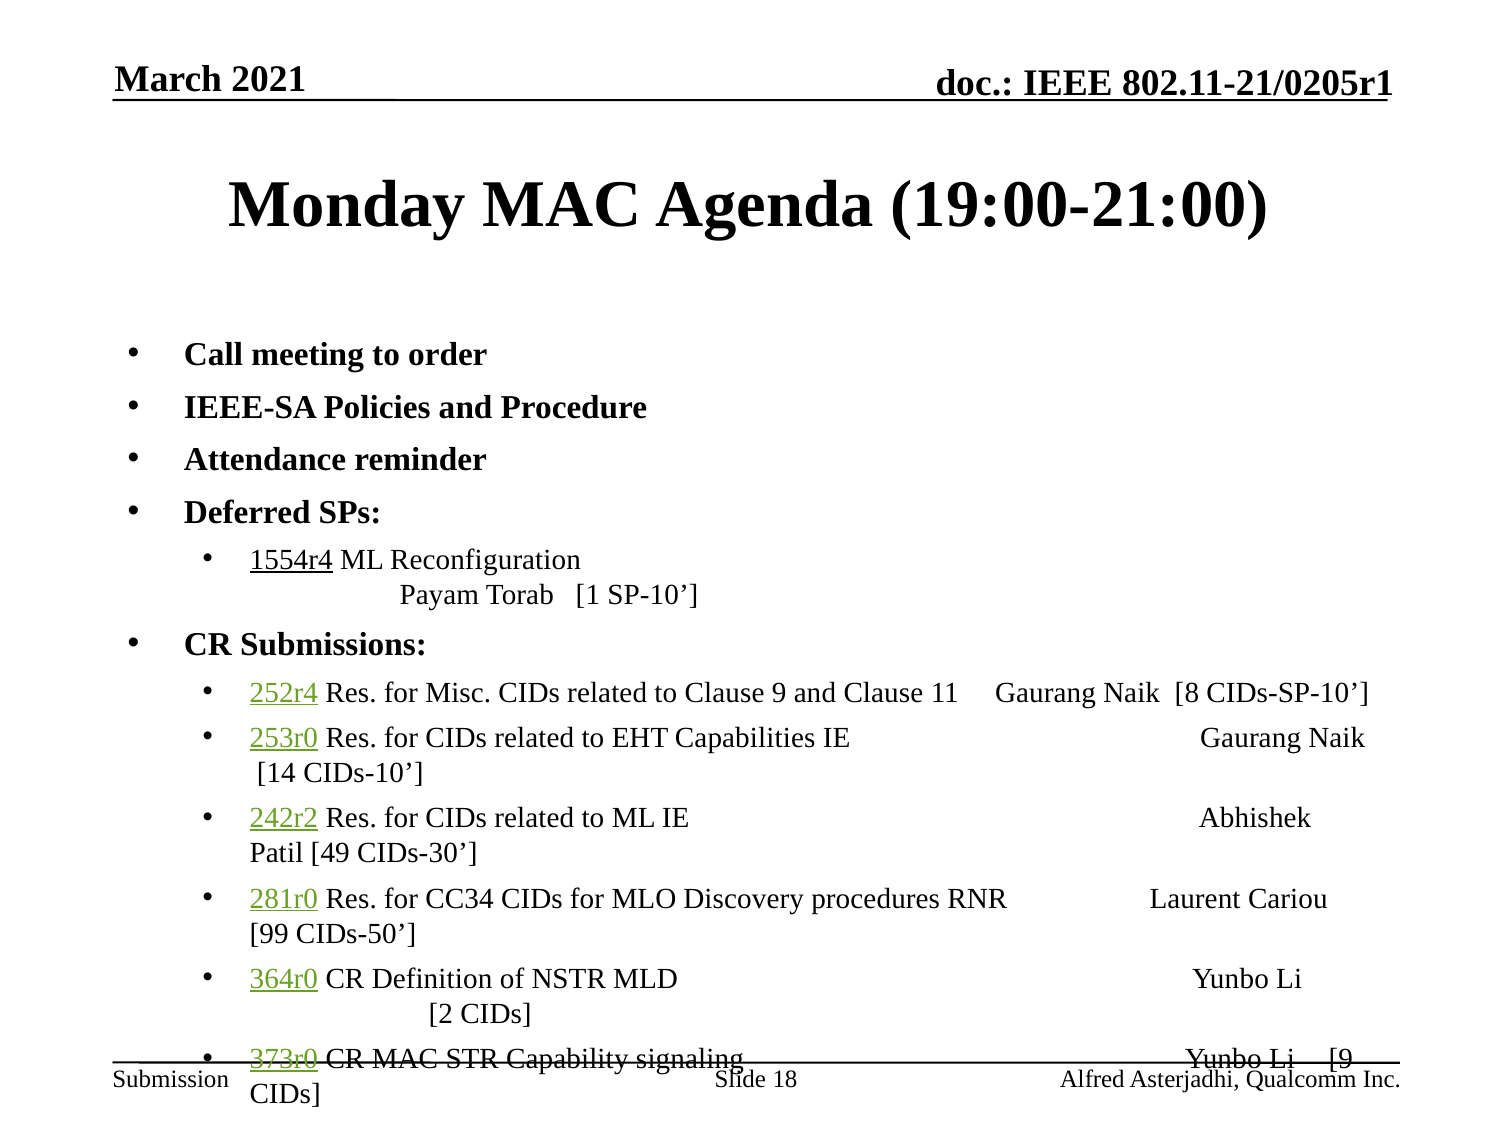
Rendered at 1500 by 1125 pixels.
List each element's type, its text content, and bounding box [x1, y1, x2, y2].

title Monday MAC Agenda (19:00-21:00) [112, 112, 1388, 288]
list Call meeting to order IEEE-SA Policies and Procedure Attendance reminder Deferred SPs: 1554r4 ML Reconfiguration Payam Torab [1 SP-10’] CR Submissions: 252r4 Res. for Misc. CIDs related to Clause 9 and Clause 11 Gaurang Naik [8 CIDs-SP-10’] 253r0 Res. for CIDs related to EHT Capabilities IE Gaurang Naik [14 CIDs-10’] 242r2 Res. for CIDs related to ML IE Abhishek Patil [49 CIDs-30’] 281r0 Res. for CC34 CIDs for MLO Discovery procedures RNR Laurent Cariou [99 CIDs-50’] 364r0 CR Definition of NSTR MLD Yunbo Li [2 CIDs] 373r0 CR MAC STR Capability signaling Yunbo Li [9 CIDs] AoB: Recess [112, 324, 1388, 1000]
footer Alfred Asterjadhi, Qualcomm Inc. [878, 1061, 1402, 1093]
slide_number Slide 18 [712, 1061, 800, 1123]
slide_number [114, 54, 423, 100]
